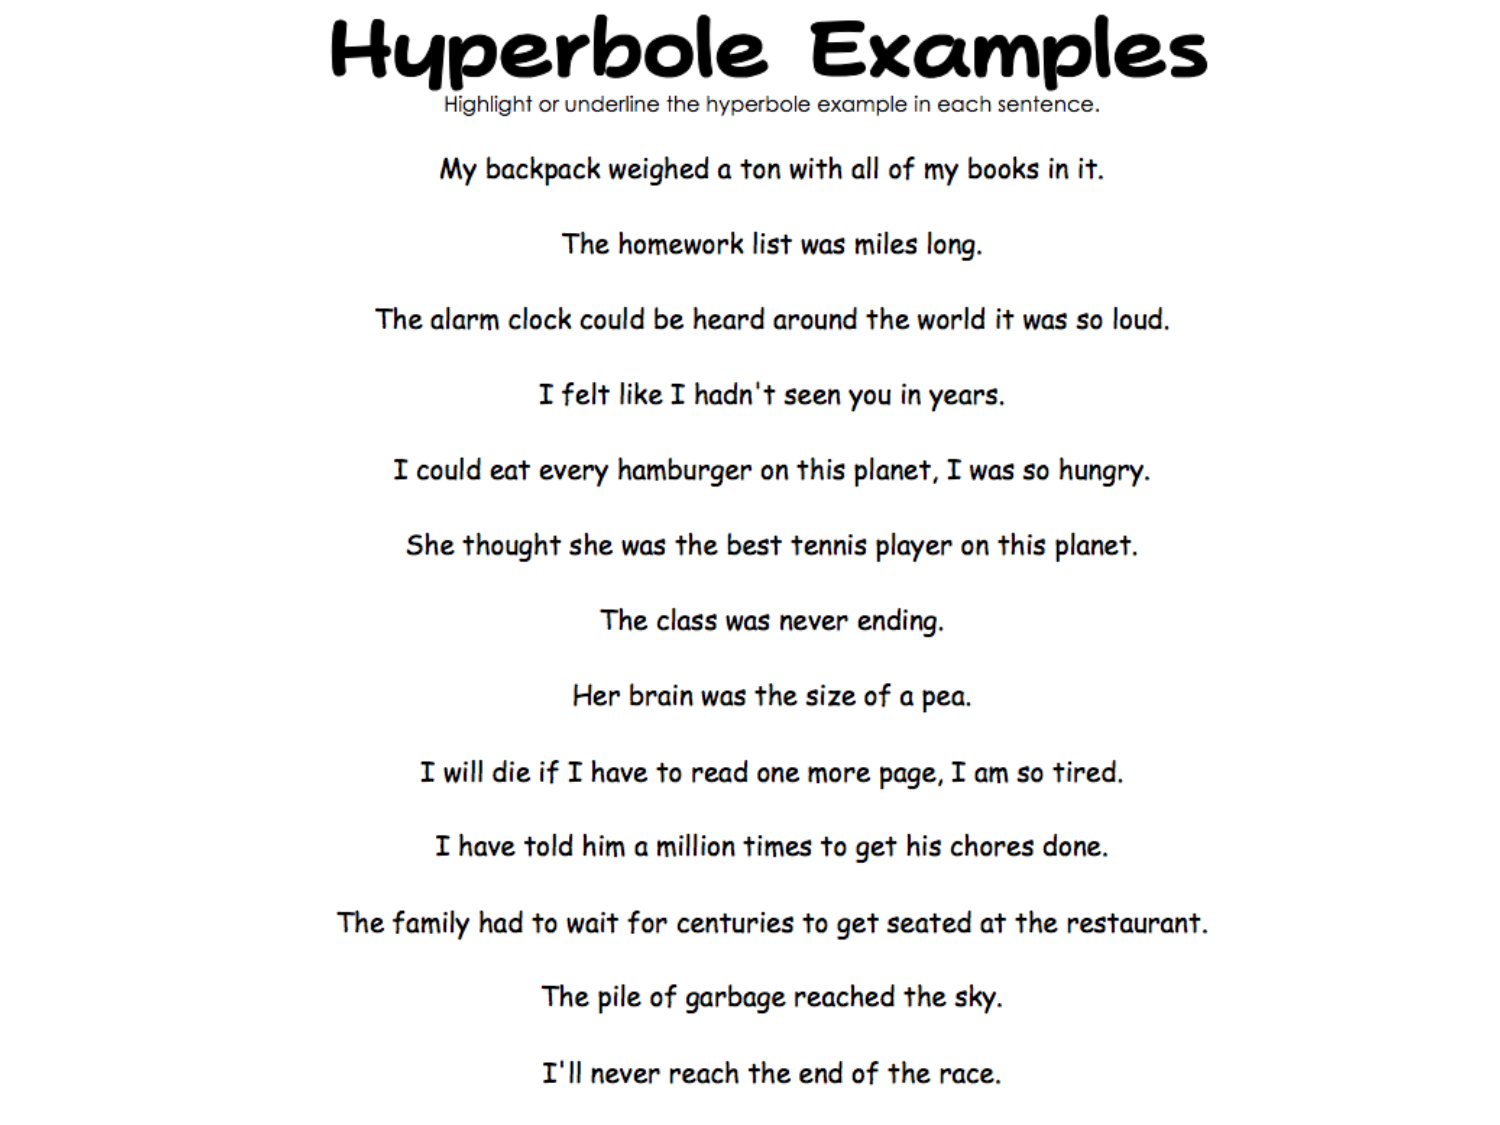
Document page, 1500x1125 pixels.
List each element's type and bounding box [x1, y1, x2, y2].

picture [120, 0, 1449, 1125]
